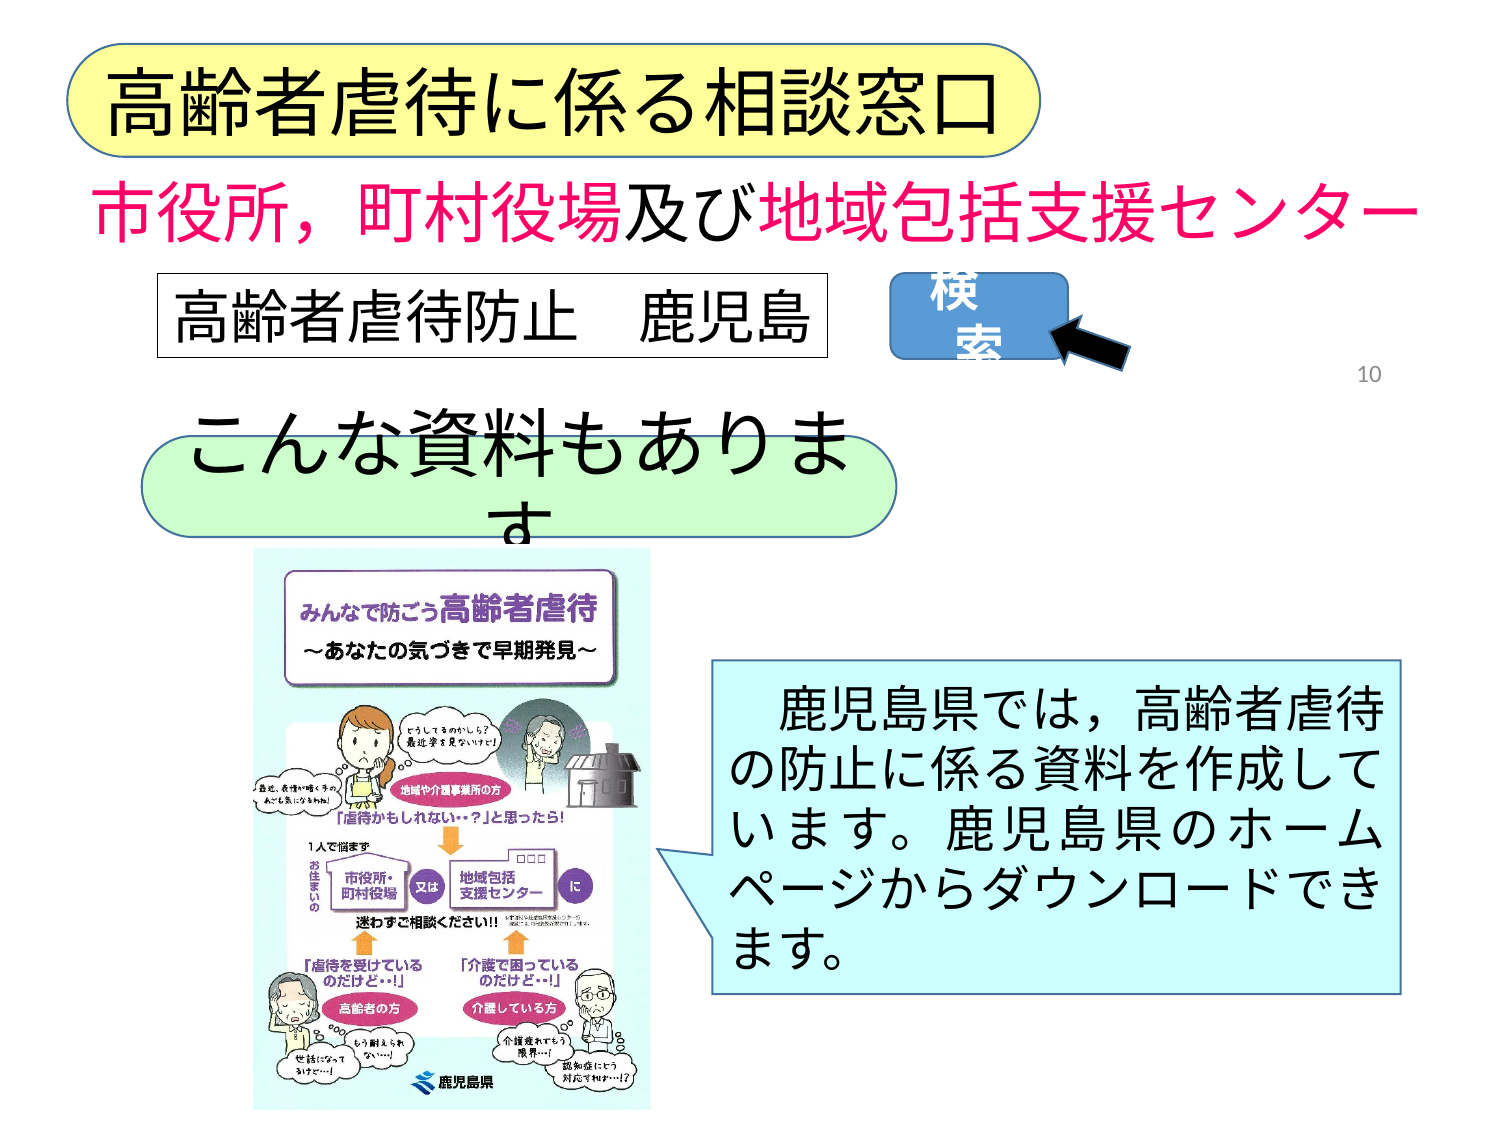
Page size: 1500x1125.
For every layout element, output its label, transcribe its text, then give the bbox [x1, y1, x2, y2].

picture [253, 544, 653, 1110]
text_box 高齢者虐待防止 鹿児島 [157, 273, 828, 358]
text_box [1047, 314, 1132, 372]
text_box 高齢者虐待に係る相談窓口 [66, 42, 1042, 158]
text_box 鹿児島県では，高齢者虐待の防止に係る資料を作成しています。鹿児島県のホームページからダウンロードできます。 [655, 659, 1402, 996]
slide_number 10 [1059, 342, 1397, 403]
text_box 検 索 [889, 272, 1070, 360]
text_box こんな資料もあります [140, 435, 898, 539]
text_box 市役所，町村役場及び地域包括支援センター [0, 155, 1481, 260]
